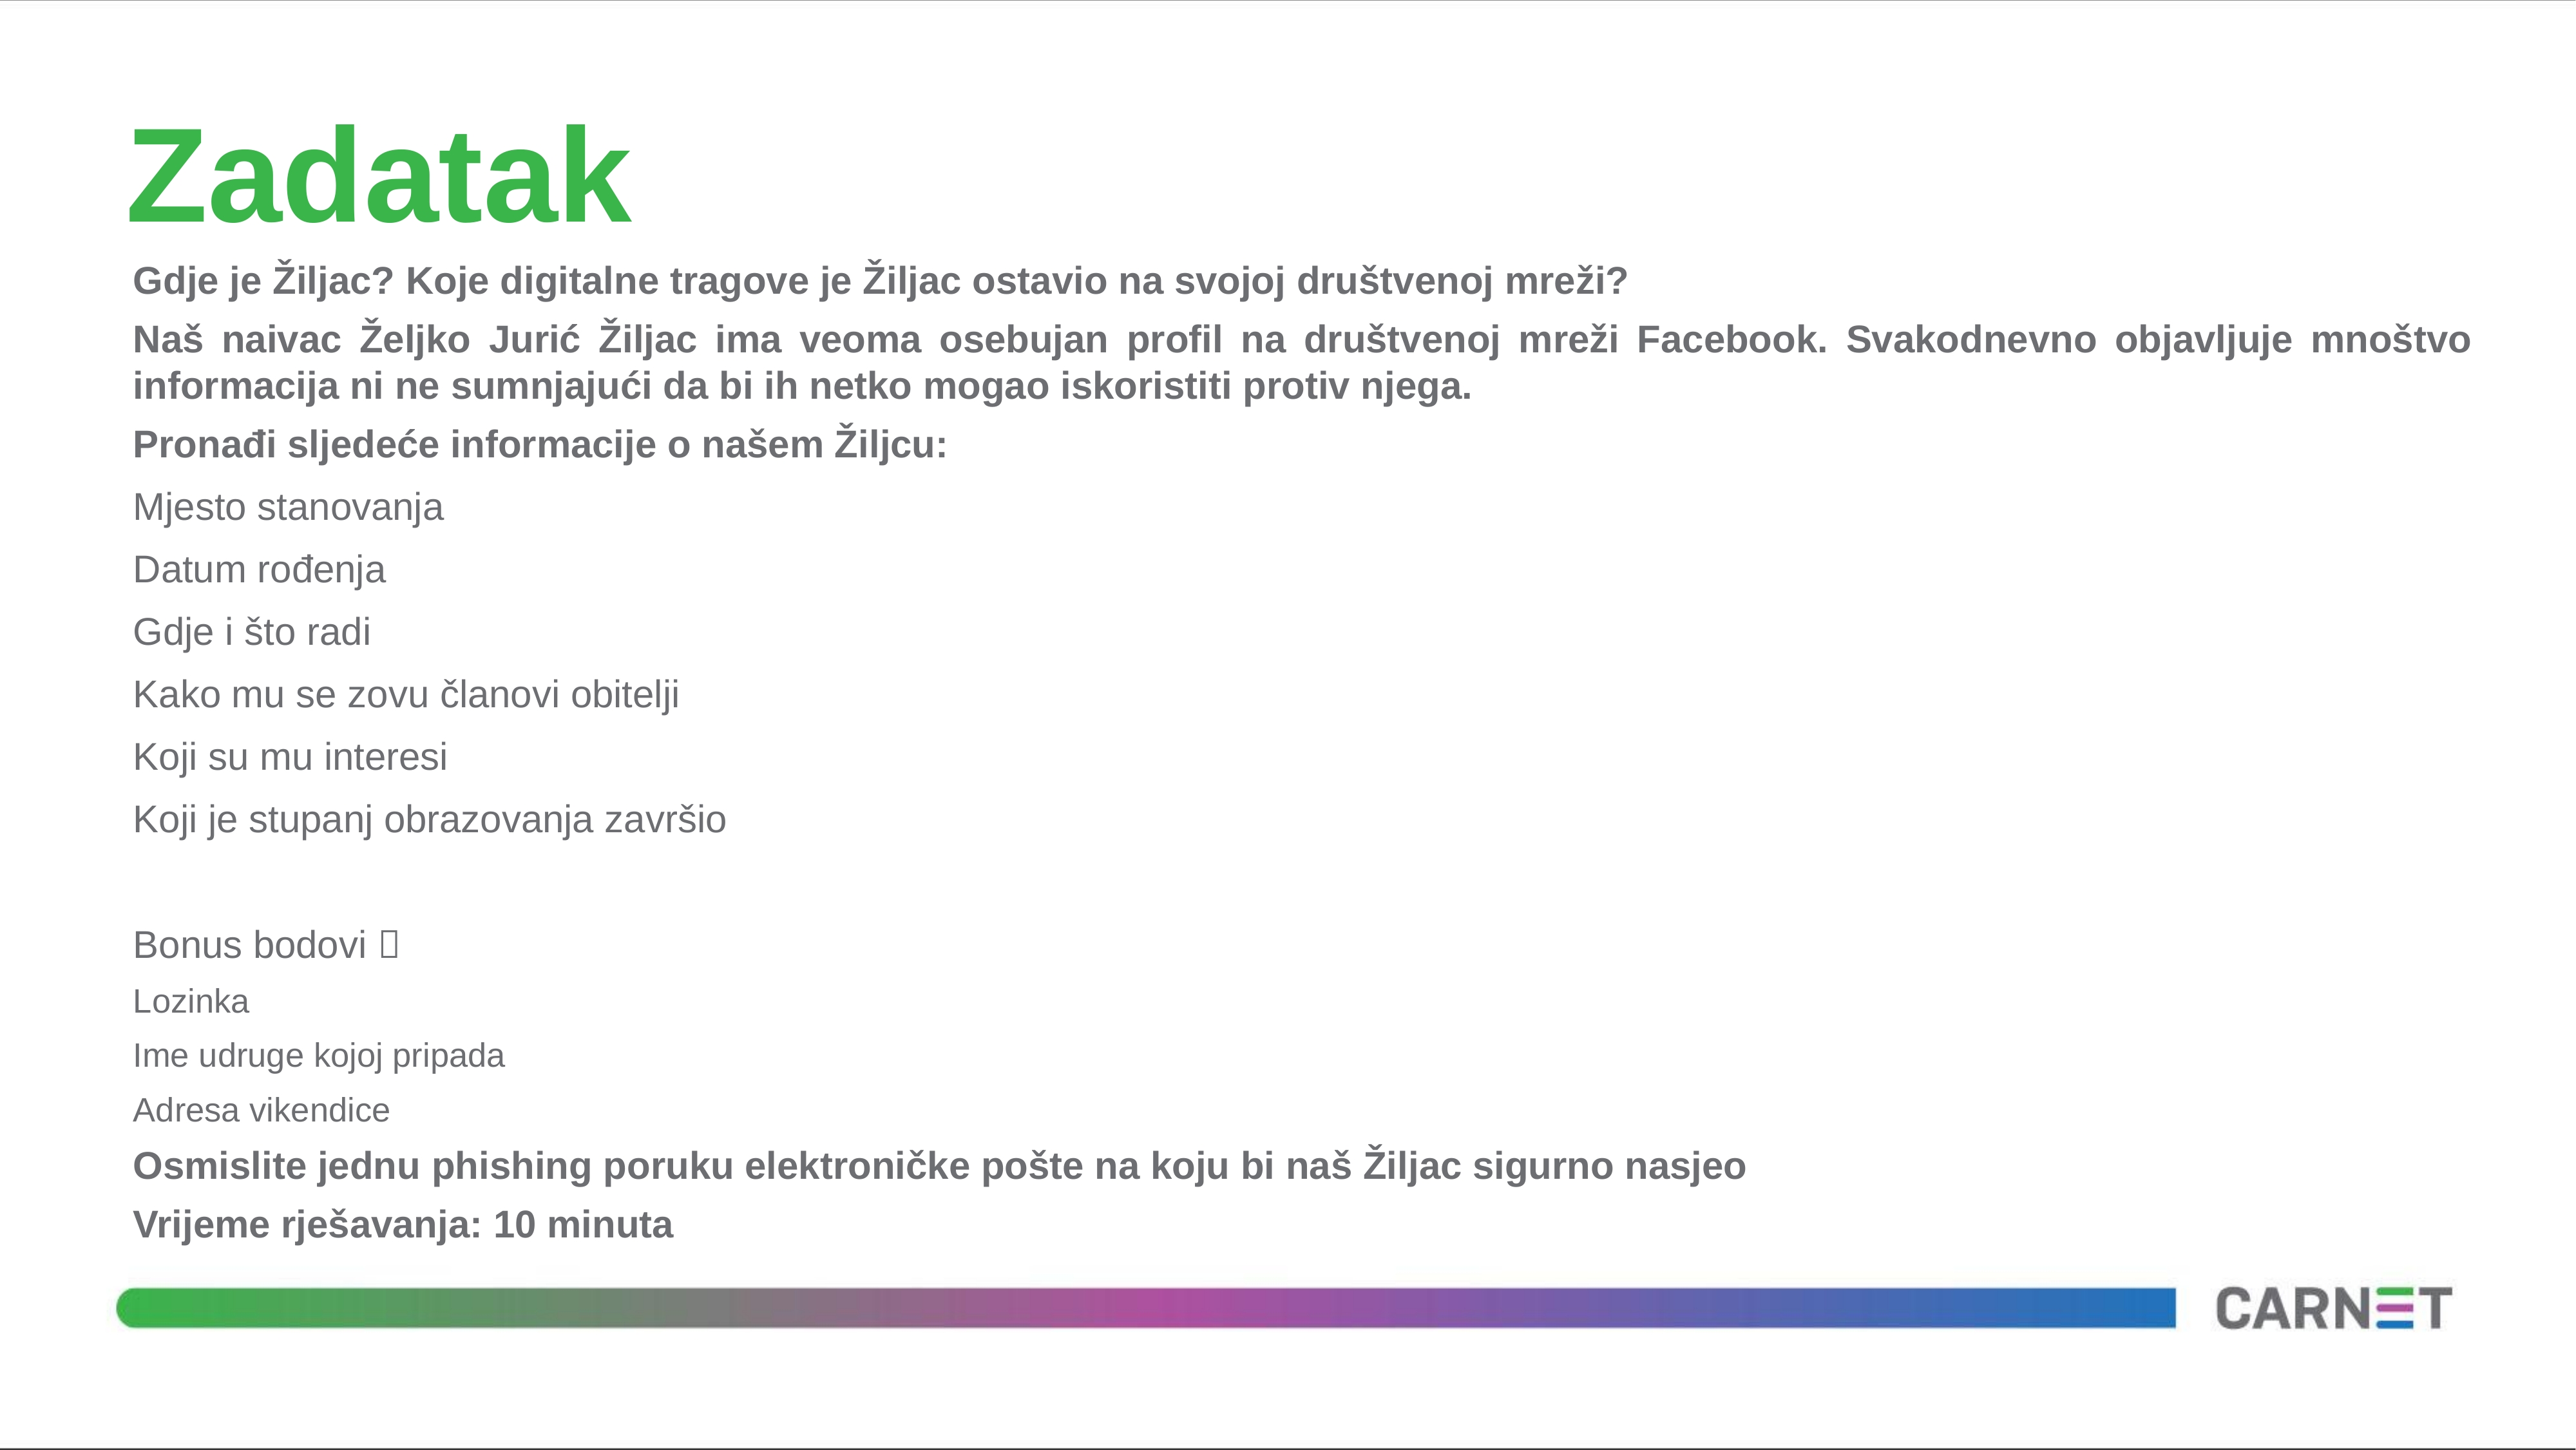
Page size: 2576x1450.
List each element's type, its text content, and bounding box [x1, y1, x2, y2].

title Zadatak [116, 82, 2460, 251]
picture [0, 0, 2576, 1450]
subtitle Gdje je Žiljac? Koje digitalne tragove je Žiljac ostavio na svojoj društvenoj mreži? Naš naivac Željko Jurić Žiljac ima veoma osebujan profil na društvenoj mreži Facebook. Svakodnevno objavljuje mnoštvo informacija ni ne sumnjajući da bi ih netko mogao iskoristiti protiv njega. Pronađi sljedeće informacije o našem Žiljcu: Mjesto stanovanja Datum rođenja Gdje i što radi Kako mu se zovu članovi obitelji Koji su mu interesi Koji je stupanj obrazovanja završio Bonus bodovi  Lozinka Ime udruge kojoj pripada Adresa vikendice Osmislite jednu phishing poruku elektroničke pošte na koju bi naš Žiljac sigurno nasjeo Vrijeme rješavanja: 10 minuta [123, 250, 2484, 1259]
